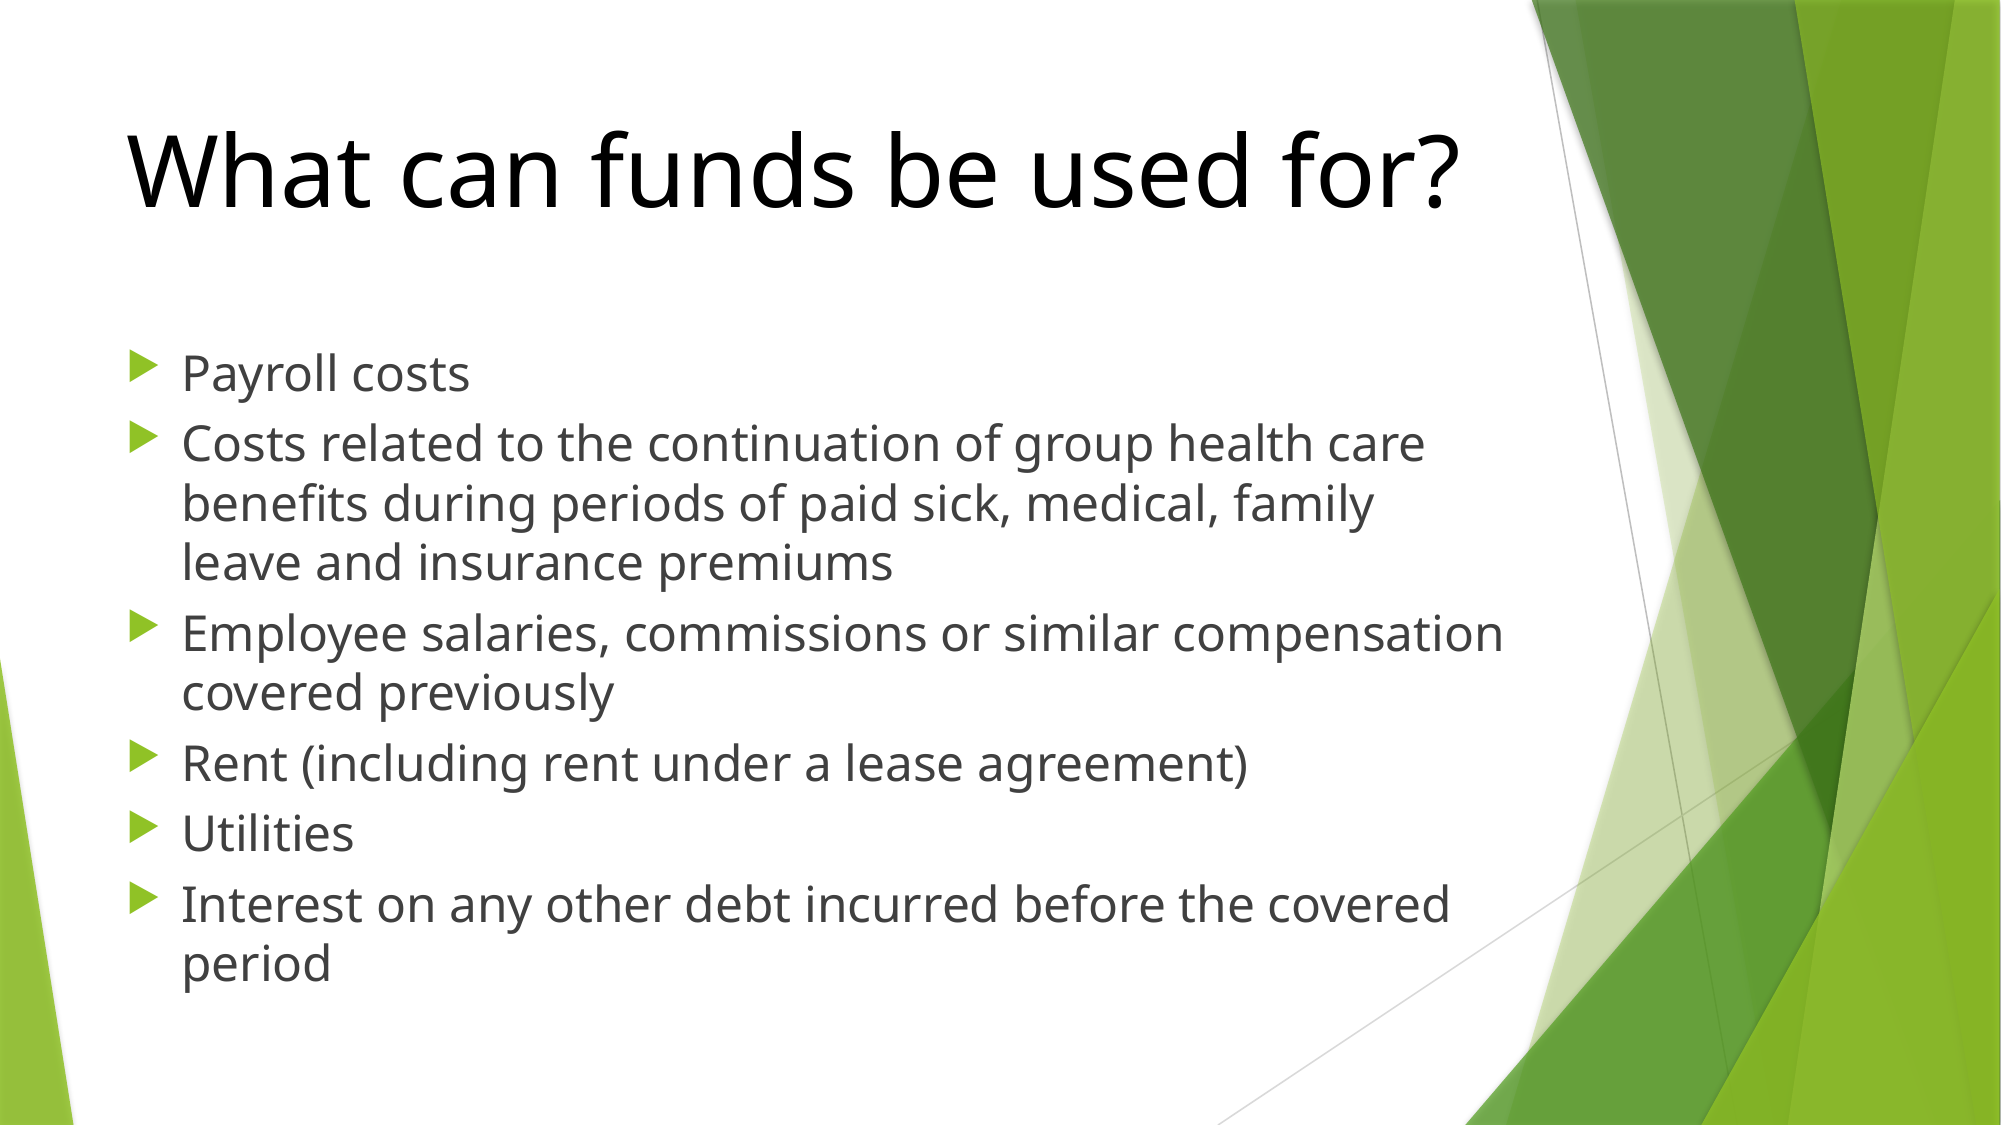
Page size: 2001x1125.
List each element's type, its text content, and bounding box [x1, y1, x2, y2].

list Payroll costs Costs related to the continuation of group health care benefits during periods of paid sick, medical, family leave and insurance premiums Employee salaries, commissions or similar compensation covered previously Rent (including rent under a lease agreement) Utilities Interest on any other debt incurred before the covered period [111, 334, 1522, 1007]
title What can funds be used for? [111, 99, 1590, 317]
